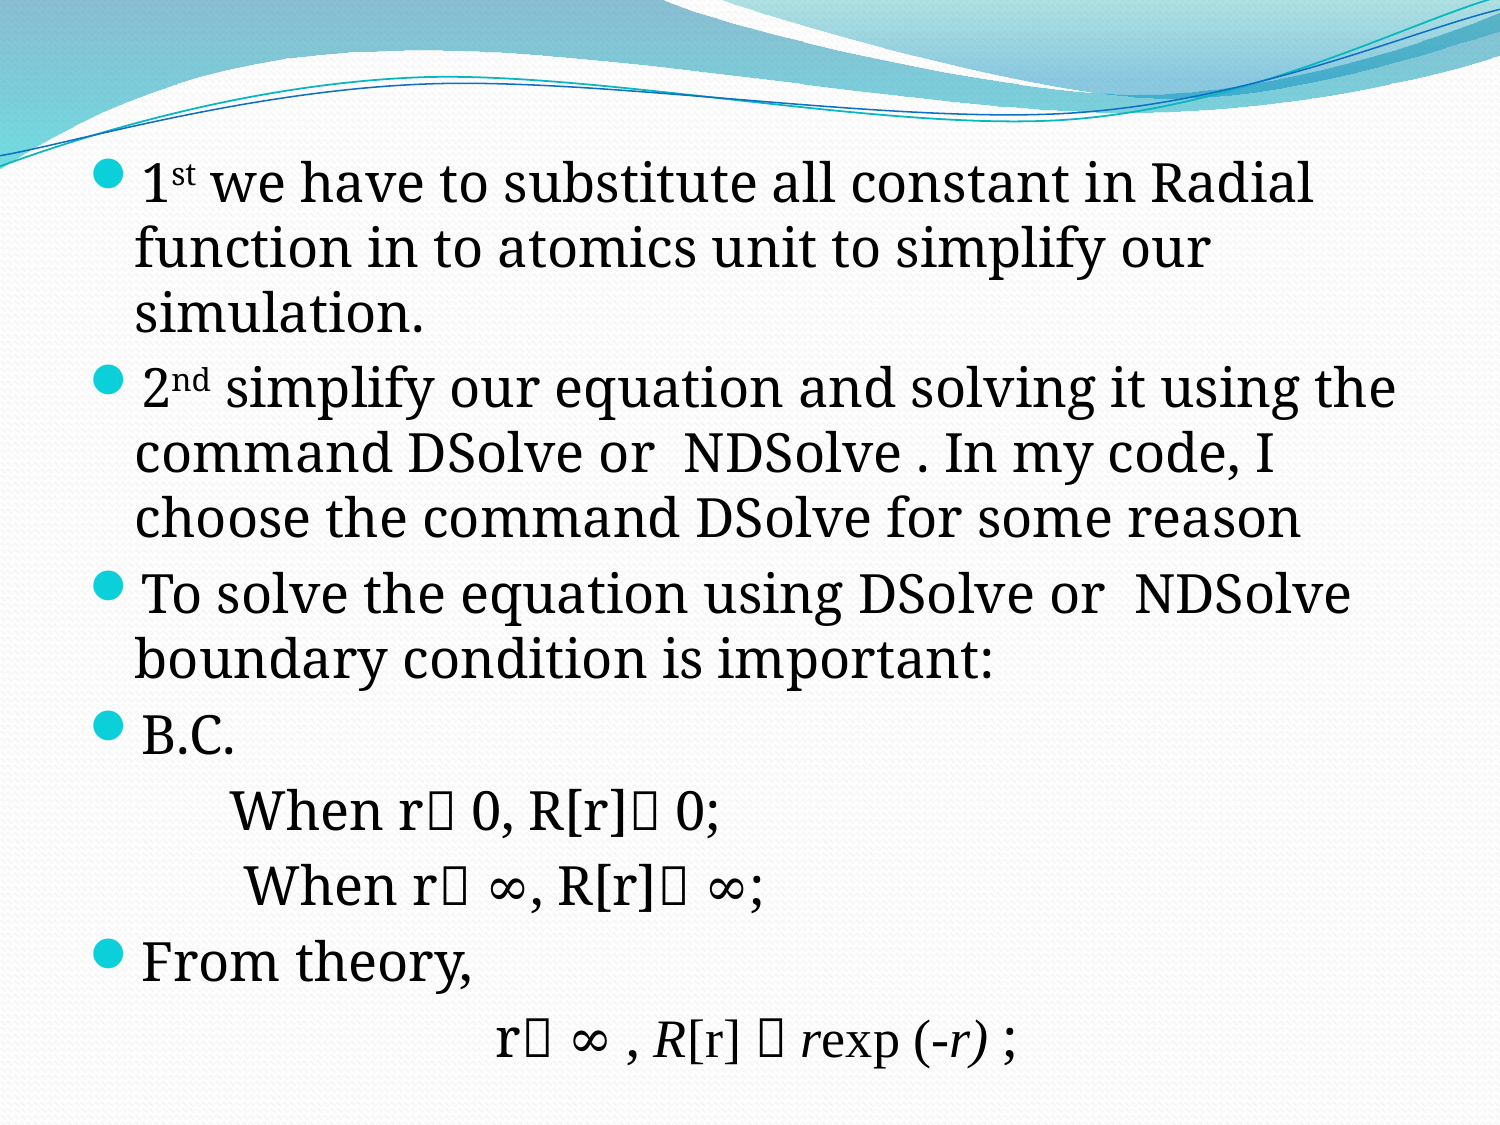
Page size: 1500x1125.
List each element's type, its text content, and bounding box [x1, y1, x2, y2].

list 1st we have to substitute all constant in Radial function in to atomics unit to simplify our simulation. 2nd simplify our equation and solving it using the command DSolve or NDSolve . In my code, I choose the command DSolve for some reason To solve the equation using DSolve or NDSolve boundary condition is important: B.C. When r 0, R[r] 0; When r ∞, R[r] ∞; From theory, r ∞ , R[r]  rexp (-r) ; [75, 140, 1425, 1038]
